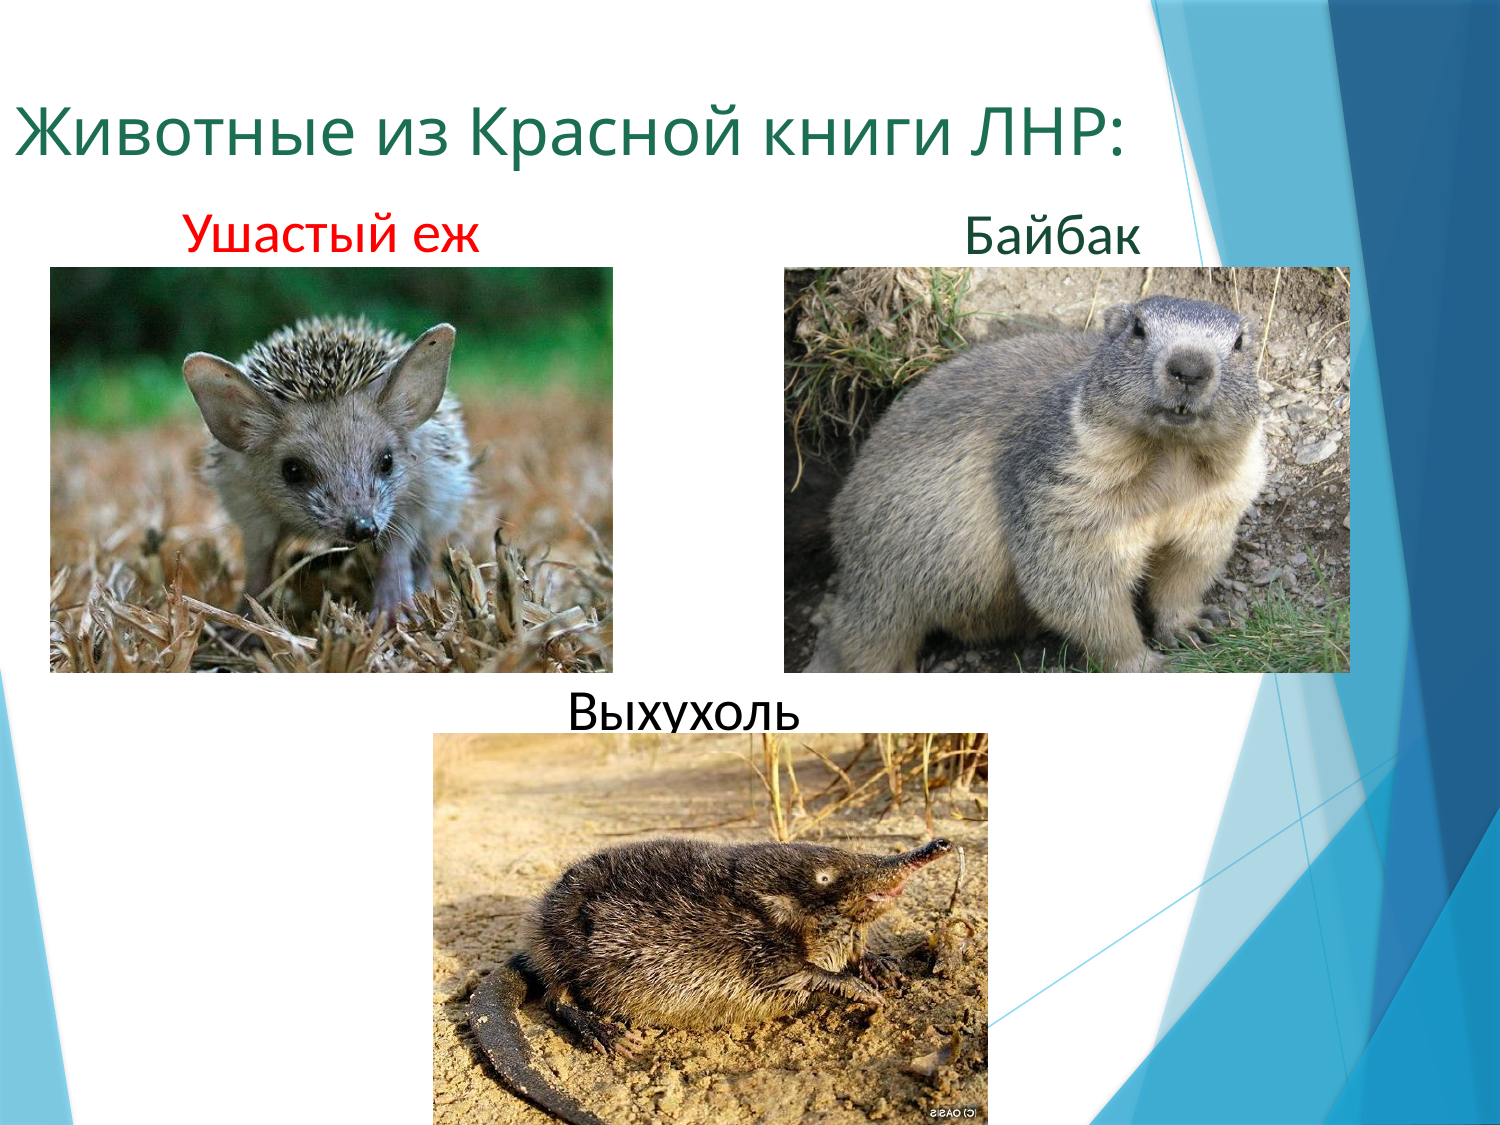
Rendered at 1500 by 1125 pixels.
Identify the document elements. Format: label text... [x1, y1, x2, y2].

text_box Байбак [949, 188, 1157, 266]
picture [783, 266, 1351, 674]
text_box Выхухоль [552, 665, 816, 732]
text_box Ушастый еж [138, 186, 524, 266]
picture [432, 733, 989, 1125]
title Животные из Красной книги ЛНР: [0, 20, 1315, 237]
picture [50, 266, 613, 674]
